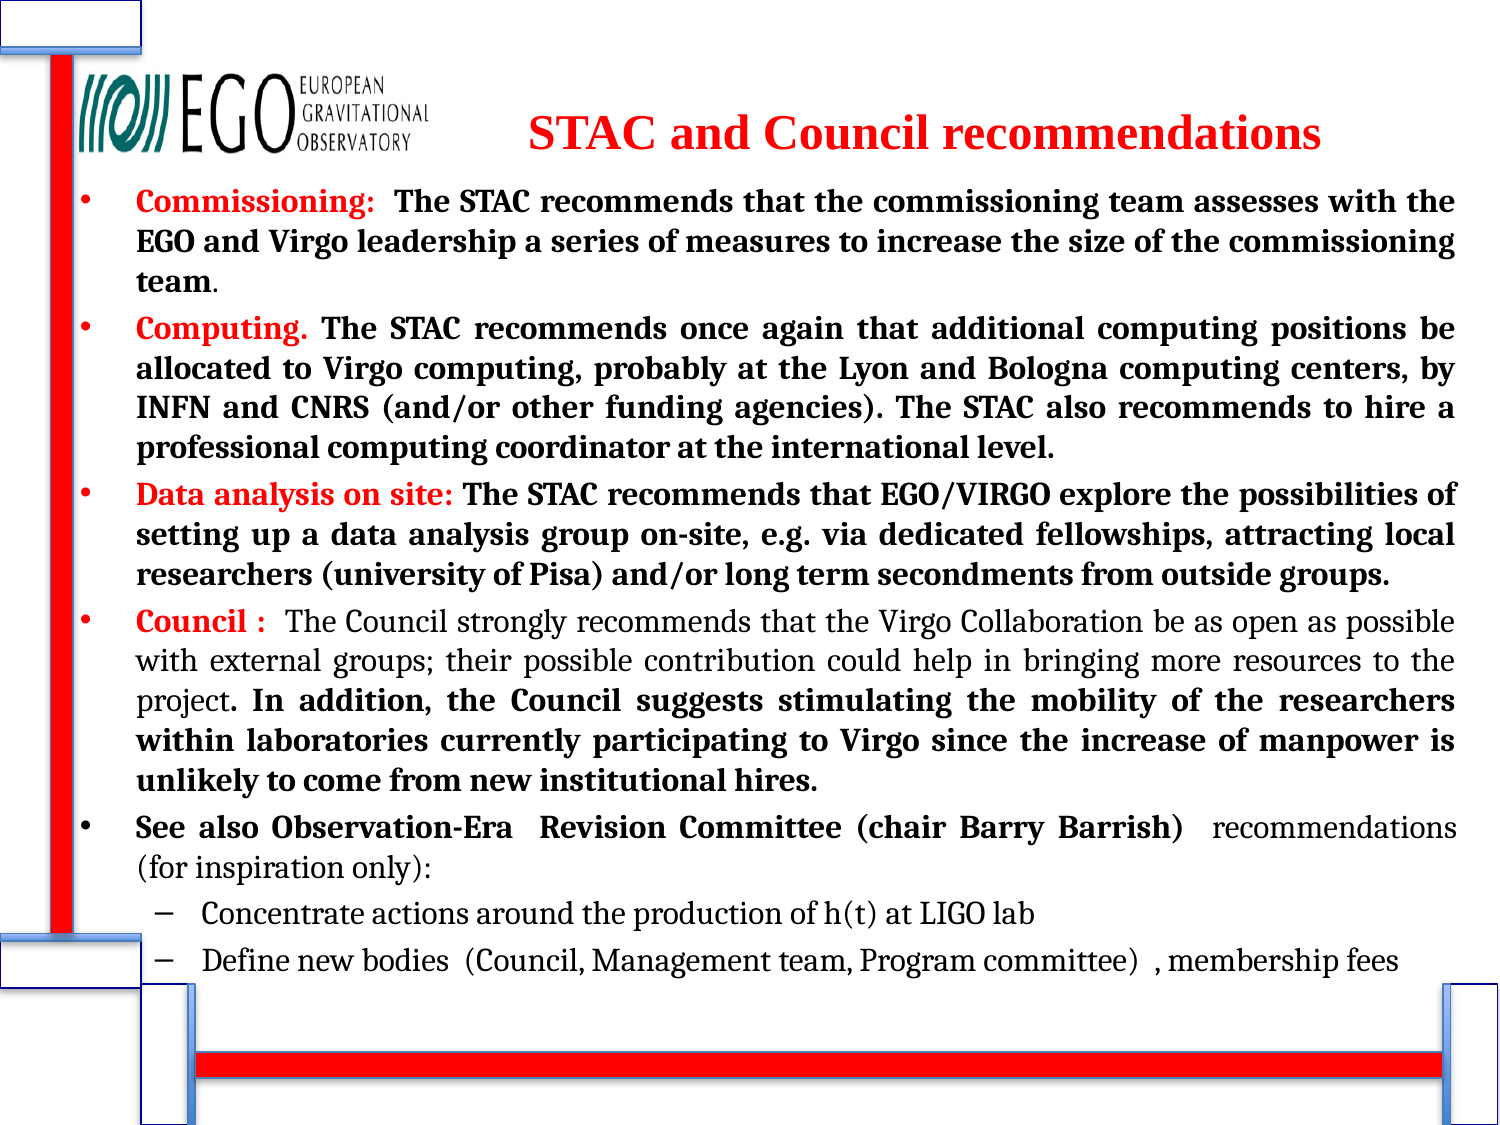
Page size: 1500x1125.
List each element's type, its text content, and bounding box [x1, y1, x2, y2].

list Commissioning: The STAC recommends that the commissioning team assesses with the EGO and Virgo leadership a series of measures to increase the size of the commissioning team. Computing. The STAC recommends once again that additional computing positions be allocated to Virgo computing, probably at the Lyon and Bologna computing centers, by INFN and CNRS (and/or other funding agencies). The STAC also recommends to hire a professional computing coordinator at the international level. Data analysis on site: The STAC recommends that EGO/VIRGO explore the possibilities of setting up a data analysis group on-site, e.g. via dedicated fellowships, attracting local researchers (university of Pisa) and/or long term secondments from outside groups. Council : The Council strongly recommends that the Virgo Collaboration be as open as possible with external groups; their possible contribution could help in bringing more resources to the project. In addition, the Council suggests stimulating the mobility of the researchers within laboratories currently participating to Virgo since the increase of manpower is unlikely to come from new institutional hires. See also Observation-Era Revision Committee (chair Barry Barrish) recommendations (for inspiration only): Concentrate actions around the production of h(t) at LIGO lab Define new bodies (Council, Management team, Program committee) , membership fees [64, 171, 1473, 1009]
title STAC and Council recommendations [425, 20, 1425, 171]
